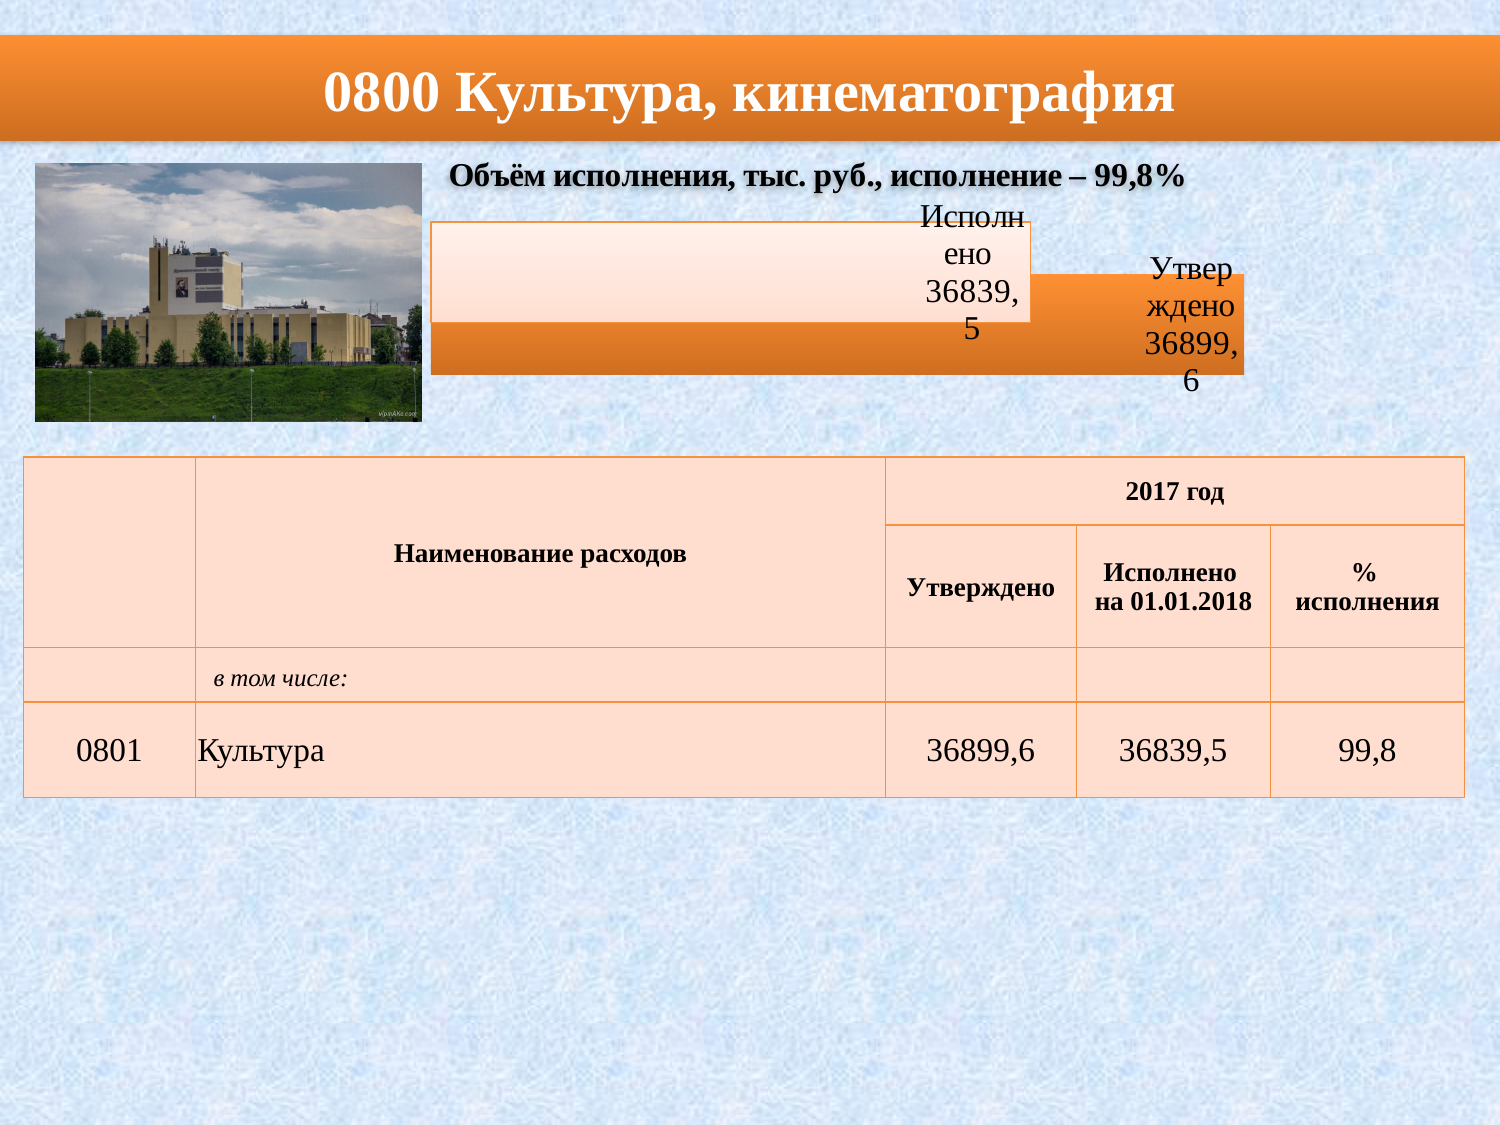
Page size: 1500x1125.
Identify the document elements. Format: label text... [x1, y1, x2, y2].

title 0800 Культура, кинематография [0, 34, 1500, 141]
table_cell [24, 648, 195, 701]
table_cell 36839,5 [1077, 703, 1270, 797]
table_cell [1077, 648, 1270, 701]
table_header [24, 458, 195, 647]
picture [0, 141, 1500, 1125]
table_header Наименование расходов [196, 458, 885, 647]
table_cell Культура [196, 703, 885, 797]
table_header 2017 год [886, 458, 1464, 524]
table_cell 36899,6 [886, 703, 1076, 797]
chart [409, 140, 1454, 457]
table_cell [1271, 648, 1464, 701]
table_cell [886, 648, 1076, 701]
table_cell Утверждено [886, 526, 1076, 647]
table_cell 99,8 [1271, 703, 1464, 797]
table_cell Исполнено на 01.01.2018 [1077, 526, 1270, 647]
picture [0, 0, 1500, 34]
table_cell в том числе: [196, 648, 885, 701]
table_cell 0801 [24, 703, 195, 797]
table_cell % исполнения [1271, 526, 1464, 647]
